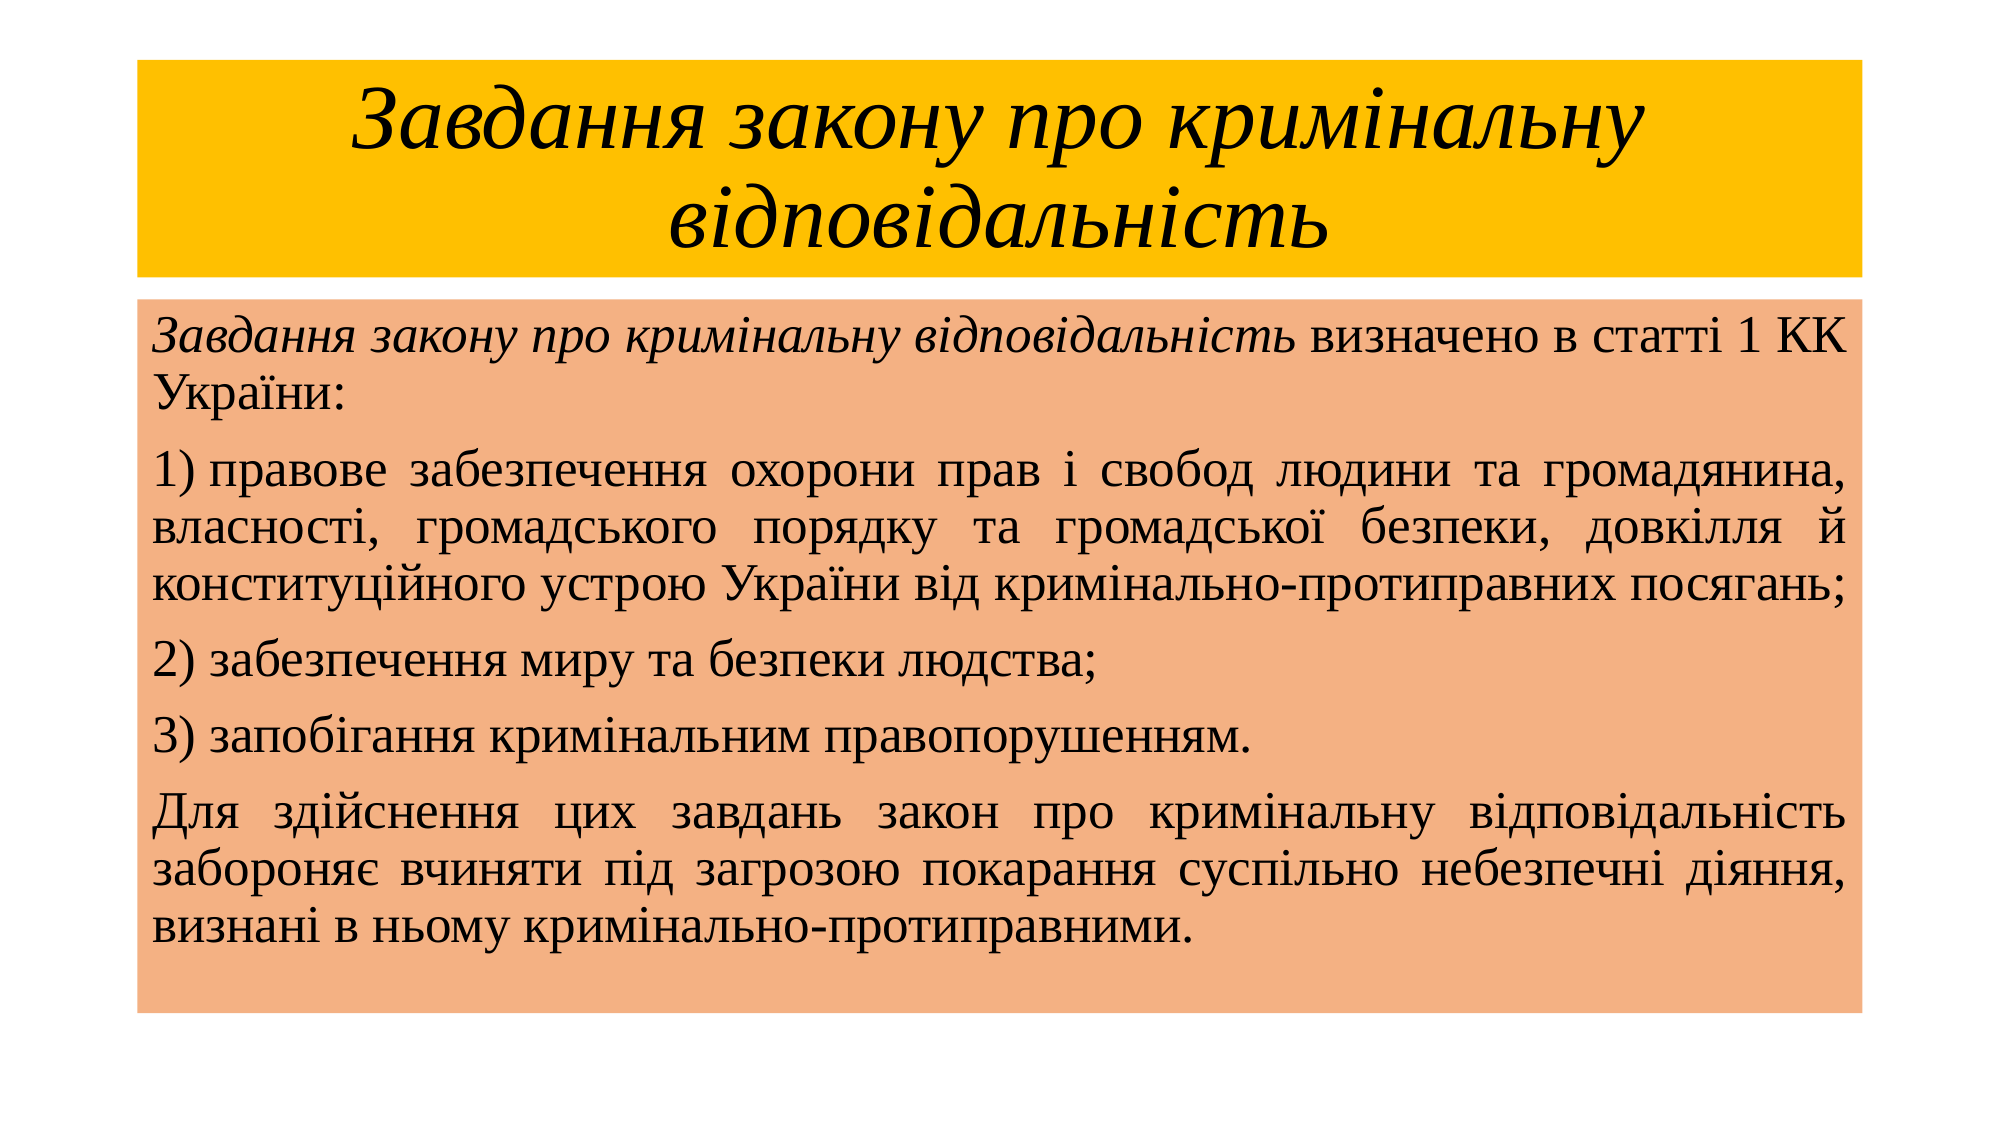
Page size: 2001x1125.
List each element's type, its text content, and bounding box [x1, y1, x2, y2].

list Завдання закону про кримінальну відповідальність визначено в статті 1 КК України: 1) правове забезпечення охорони прав і свобод людини та громадянина, власності, громадського порядку та громадської безпеки, довкілля й конституційного устрою України від кримінально-протиправних посягань; 2) забезпечення миру та безпеки людства; 3) запобігання кримінальним правопорушенням. Для здійснення цих завдань закон про кримінальну відповідальність забороняє вчиняти під загрозою покарання суспільно небезпечні діяння, визнані в ньому кримінально-протиправними. [137, 299, 1863, 1014]
title Завдання закону про кримінальну відповідальність [137, 59, 1863, 278]
